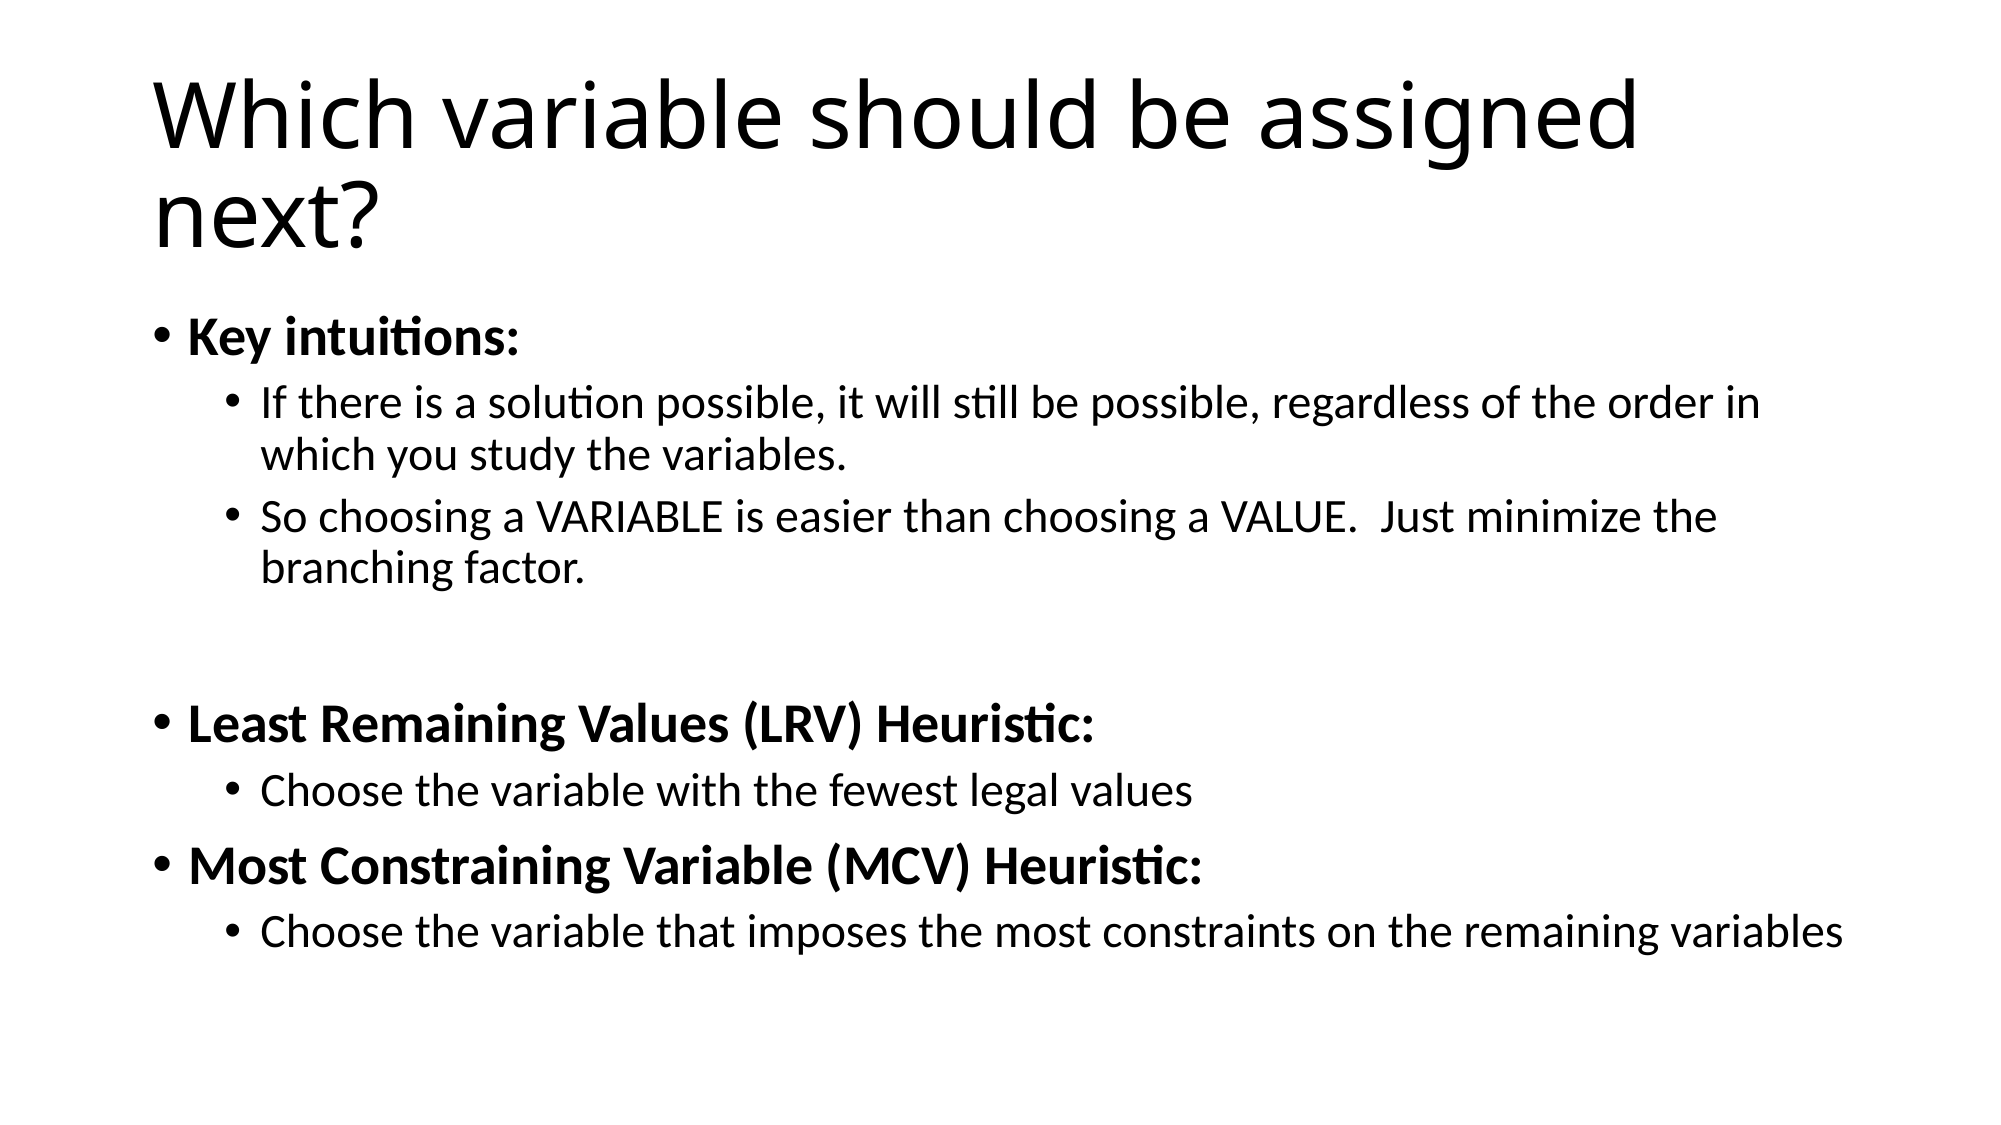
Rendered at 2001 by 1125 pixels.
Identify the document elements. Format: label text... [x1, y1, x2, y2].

list Key intuitions: If there is a solution possible, it will still be possible, regardless of the order in which you study the variables. So choosing a VARIABLE is easier than choosing a VALUE. Just minimize the branching factor. Least Remaining Values (LRV) Heuristic: Choose the variable with the fewest legal values Most Constraining Variable (MCV) Heuristic: Choose the variable that imposes the most constraints on the remaining variables [137, 299, 1863, 1014]
title Which variable should be assigned next? [137, 59, 1863, 278]
